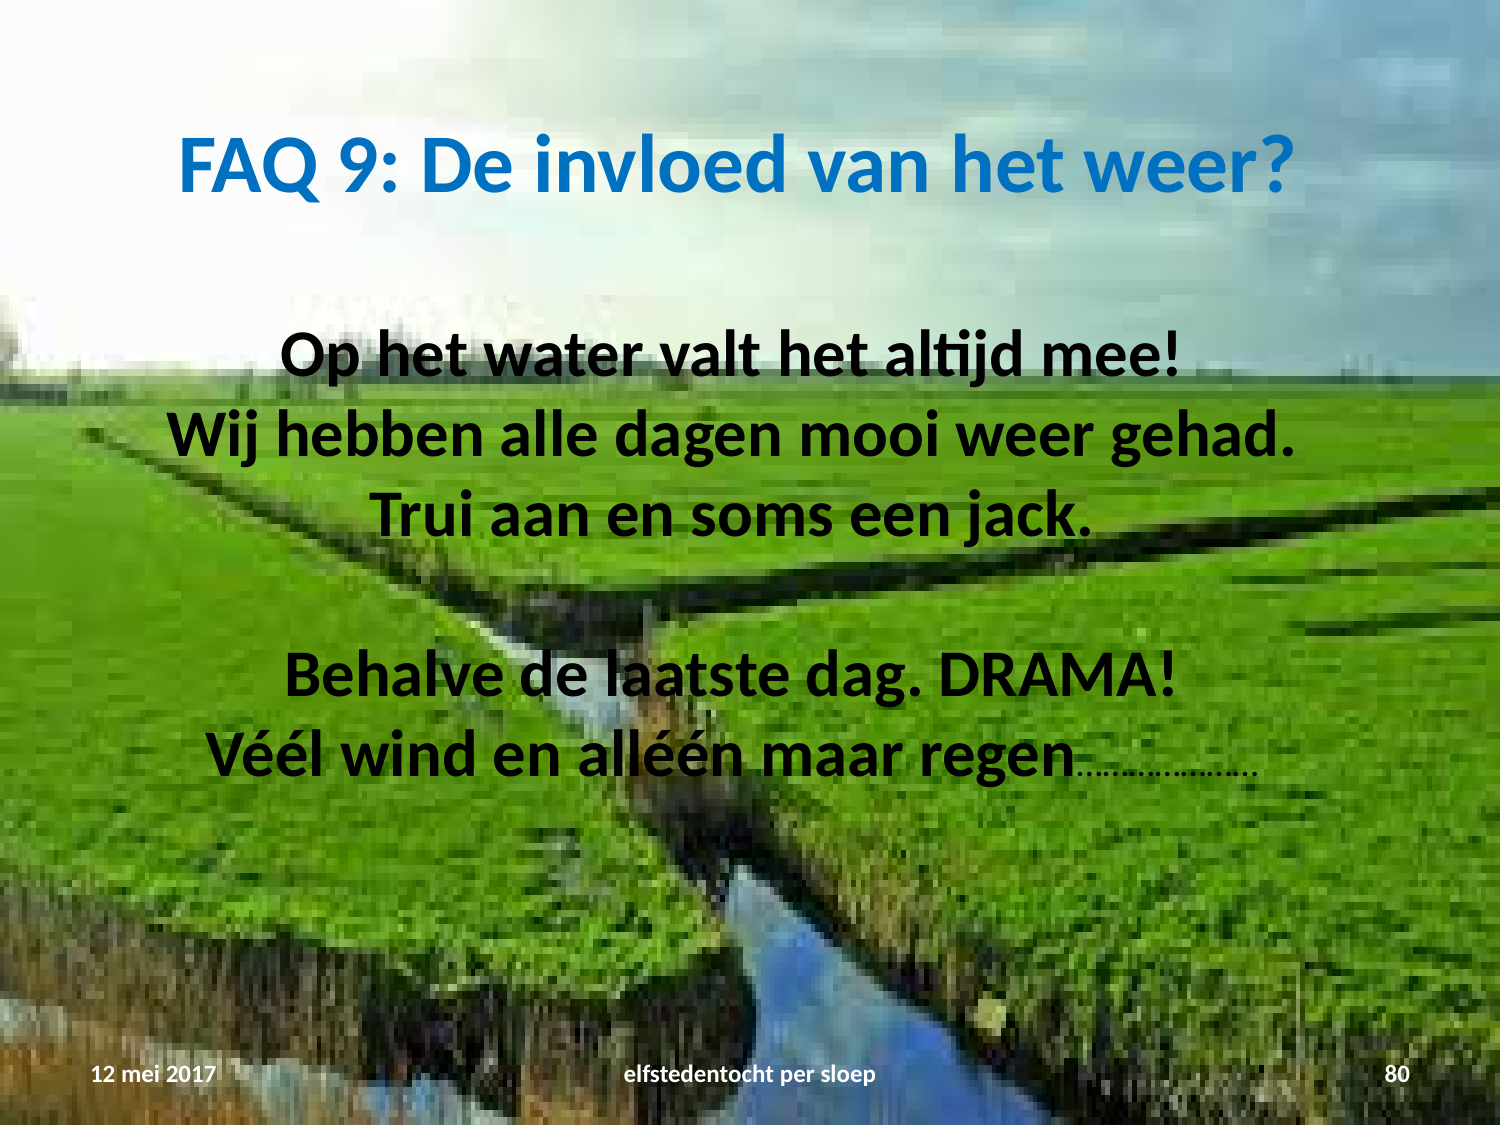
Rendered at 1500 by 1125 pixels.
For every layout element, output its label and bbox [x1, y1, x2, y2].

list [0, 0, 1500, 1125]
